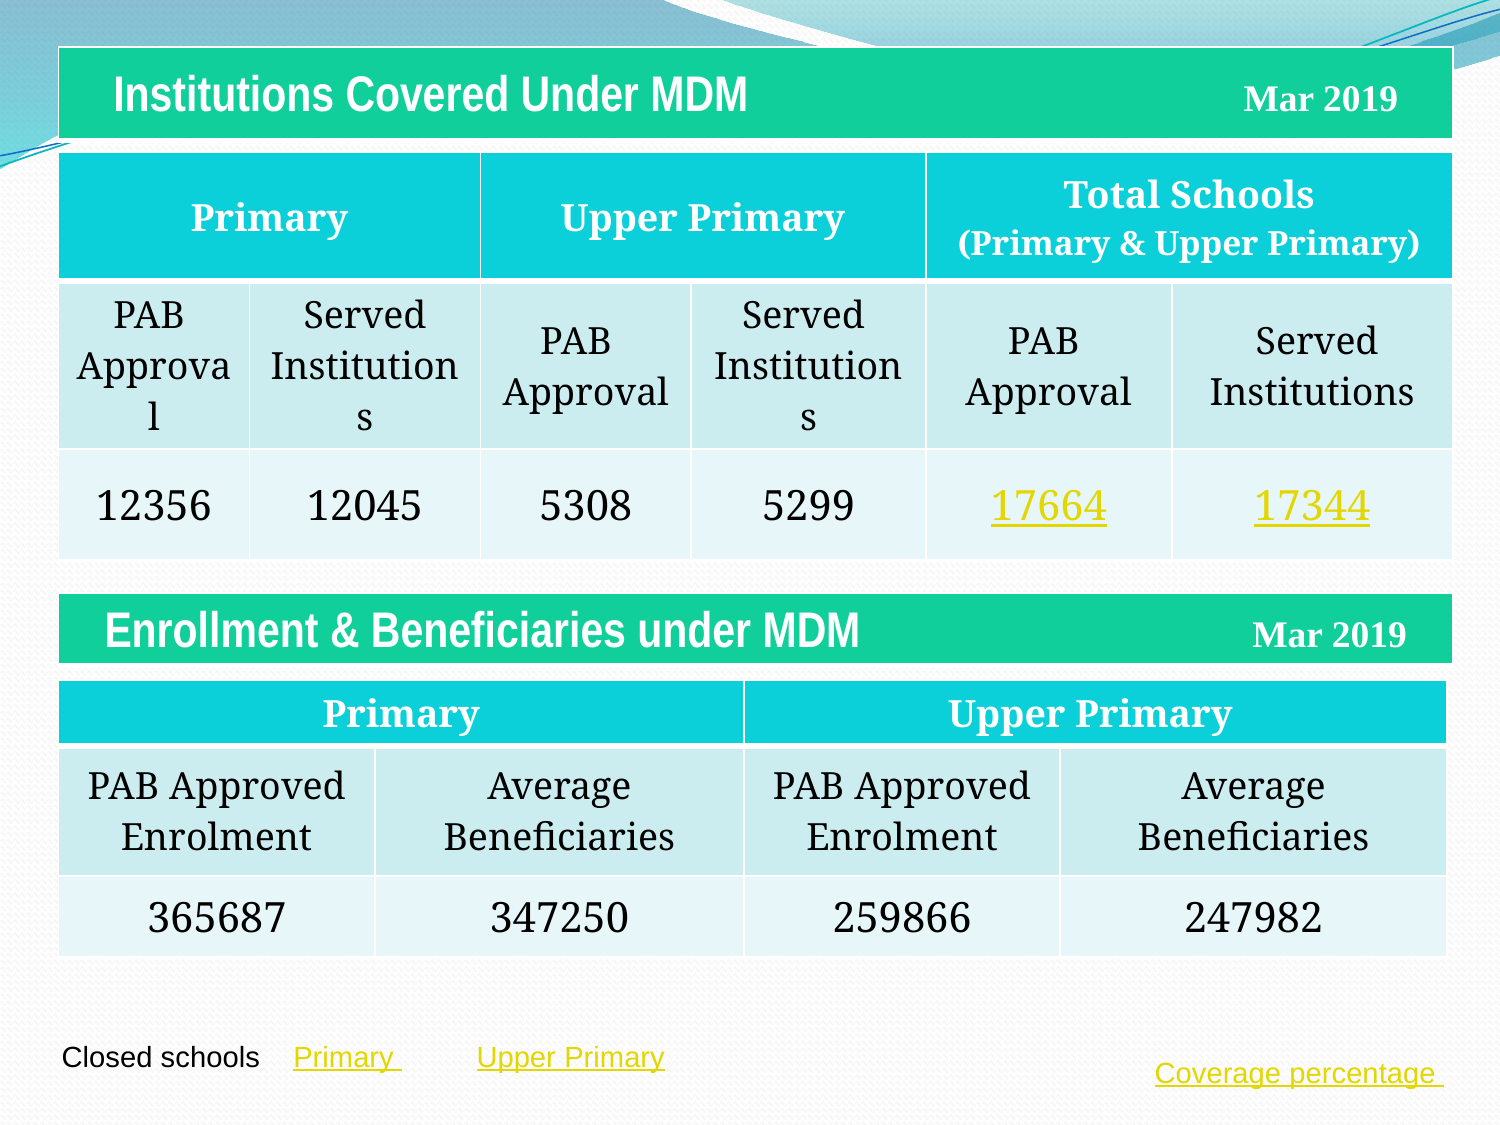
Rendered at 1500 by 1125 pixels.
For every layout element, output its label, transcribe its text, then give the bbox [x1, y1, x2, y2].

table_cell 12045 [250, 450, 480, 559]
text_box Coverage percentage [1139, 1046, 1466, 1097]
table_header Primary [59, 681, 743, 743]
table_cell PAB Approval [927, 284, 1171, 448]
table_cell 5299 [692, 450, 925, 559]
table_cell 259866 [745, 877, 1059, 956]
table_cell Served Institutions [692, 284, 925, 448]
table_cell 365687 [59, 877, 374, 956]
table_header Primary [59, 153, 480, 278]
table_cell 247982 [1061, 877, 1446, 956]
table_cell 12356 [59, 450, 249, 559]
table_header Enrollment & Beneficiaries under MDM Mar 2019 [59, 594, 1452, 663]
table_cell PAB Approval [59, 284, 249, 448]
table_cell Served Institutions [1173, 284, 1452, 448]
table_header Total Schools (Primary & Upper Primary) [927, 153, 1452, 278]
table_cell Average Beneficiaries [376, 749, 743, 875]
table_header Upper Primary [481, 153, 925, 278]
table_cell 17664 [927, 450, 1171, 559]
table_cell 347250 [376, 877, 743, 956]
table_cell Served Institutions [250, 284, 480, 448]
table_cell PAB Approval [481, 284, 690, 448]
table_cell 17344 [1173, 450, 1452, 559]
text_box Closed schools Primary Upper Primary [46, 1031, 715, 1081]
table_cell PAB Approved Enrolment [59, 749, 374, 875]
table_cell PAB Approved Enrolment [745, 749, 1059, 875]
table_header Upper Primary [745, 681, 1446, 743]
table_cell 5308 [481, 450, 690, 559]
table_header Institutions Covered Under MDM Mar 2019 [59, 48, 1452, 138]
table_cell Average Beneficiaries [1061, 749, 1446, 875]
